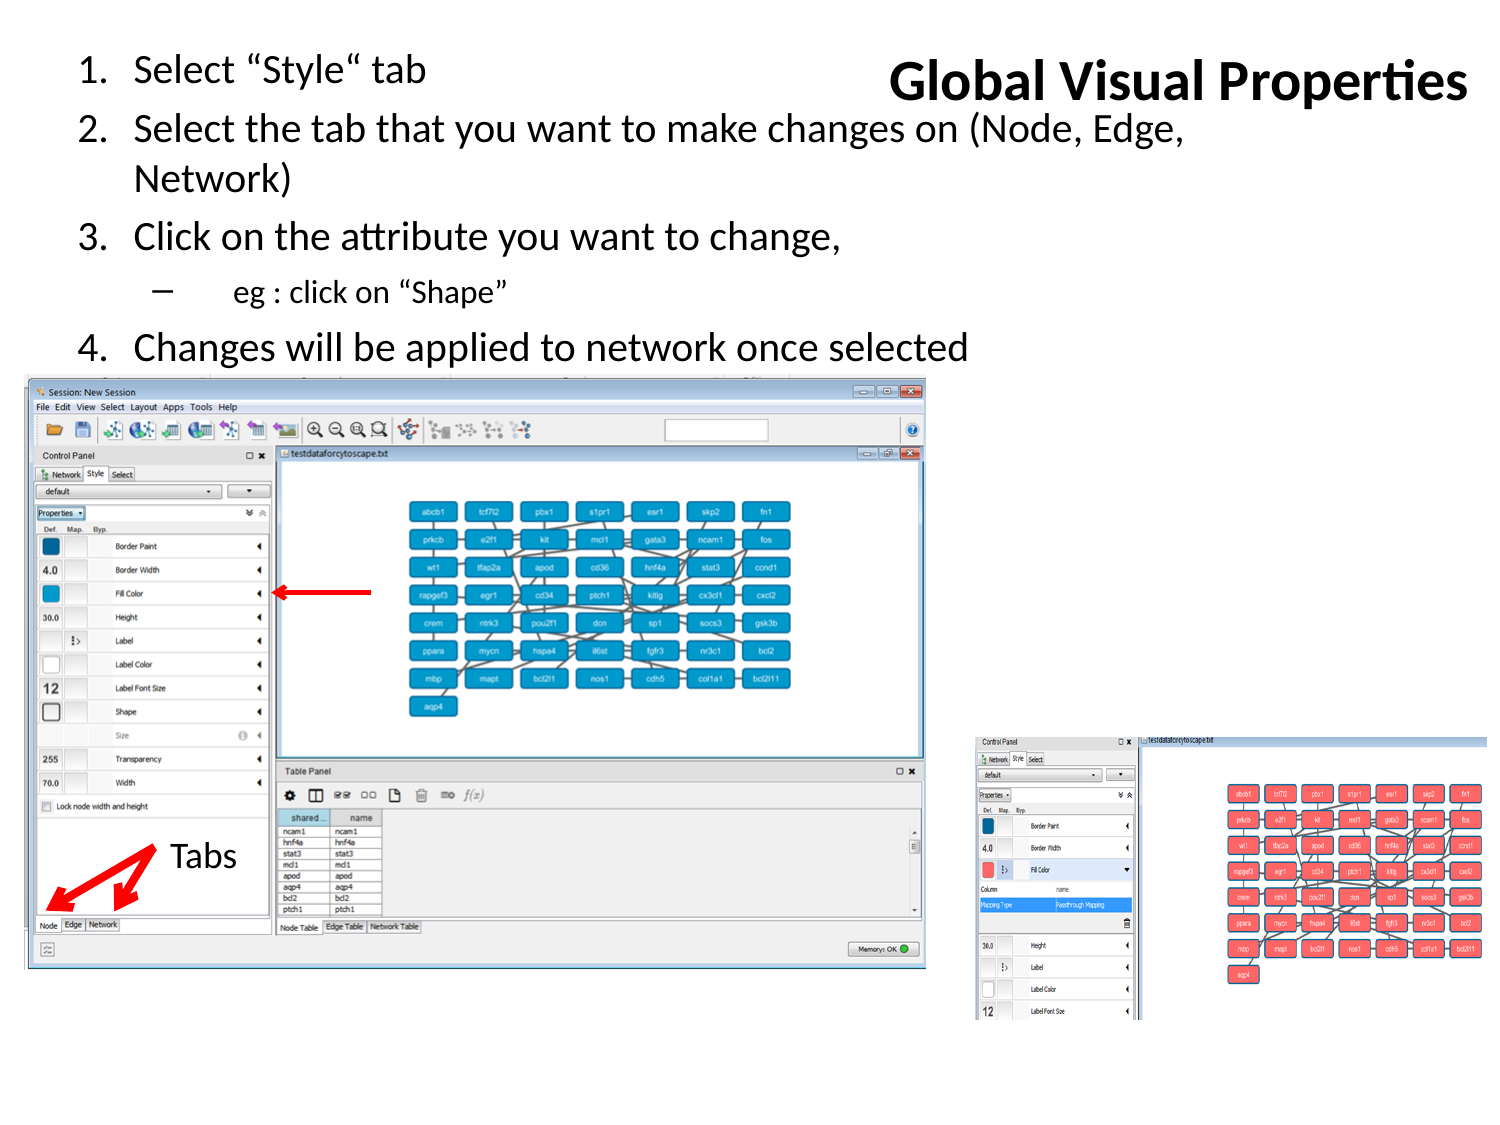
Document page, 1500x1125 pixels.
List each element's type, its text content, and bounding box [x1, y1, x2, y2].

text_box Select “Style“ tab Select the tab that you want to make changes on (Node, Edge, Network) Click on the attribute you want to change, eg : click on “Shape” Changes will be applied to network once selected [62, 34, 1213, 435]
picture [974, 737, 1487, 1020]
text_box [24, 374, 927, 970]
text_box Global Visual Properties [875, 34, 1500, 120]
